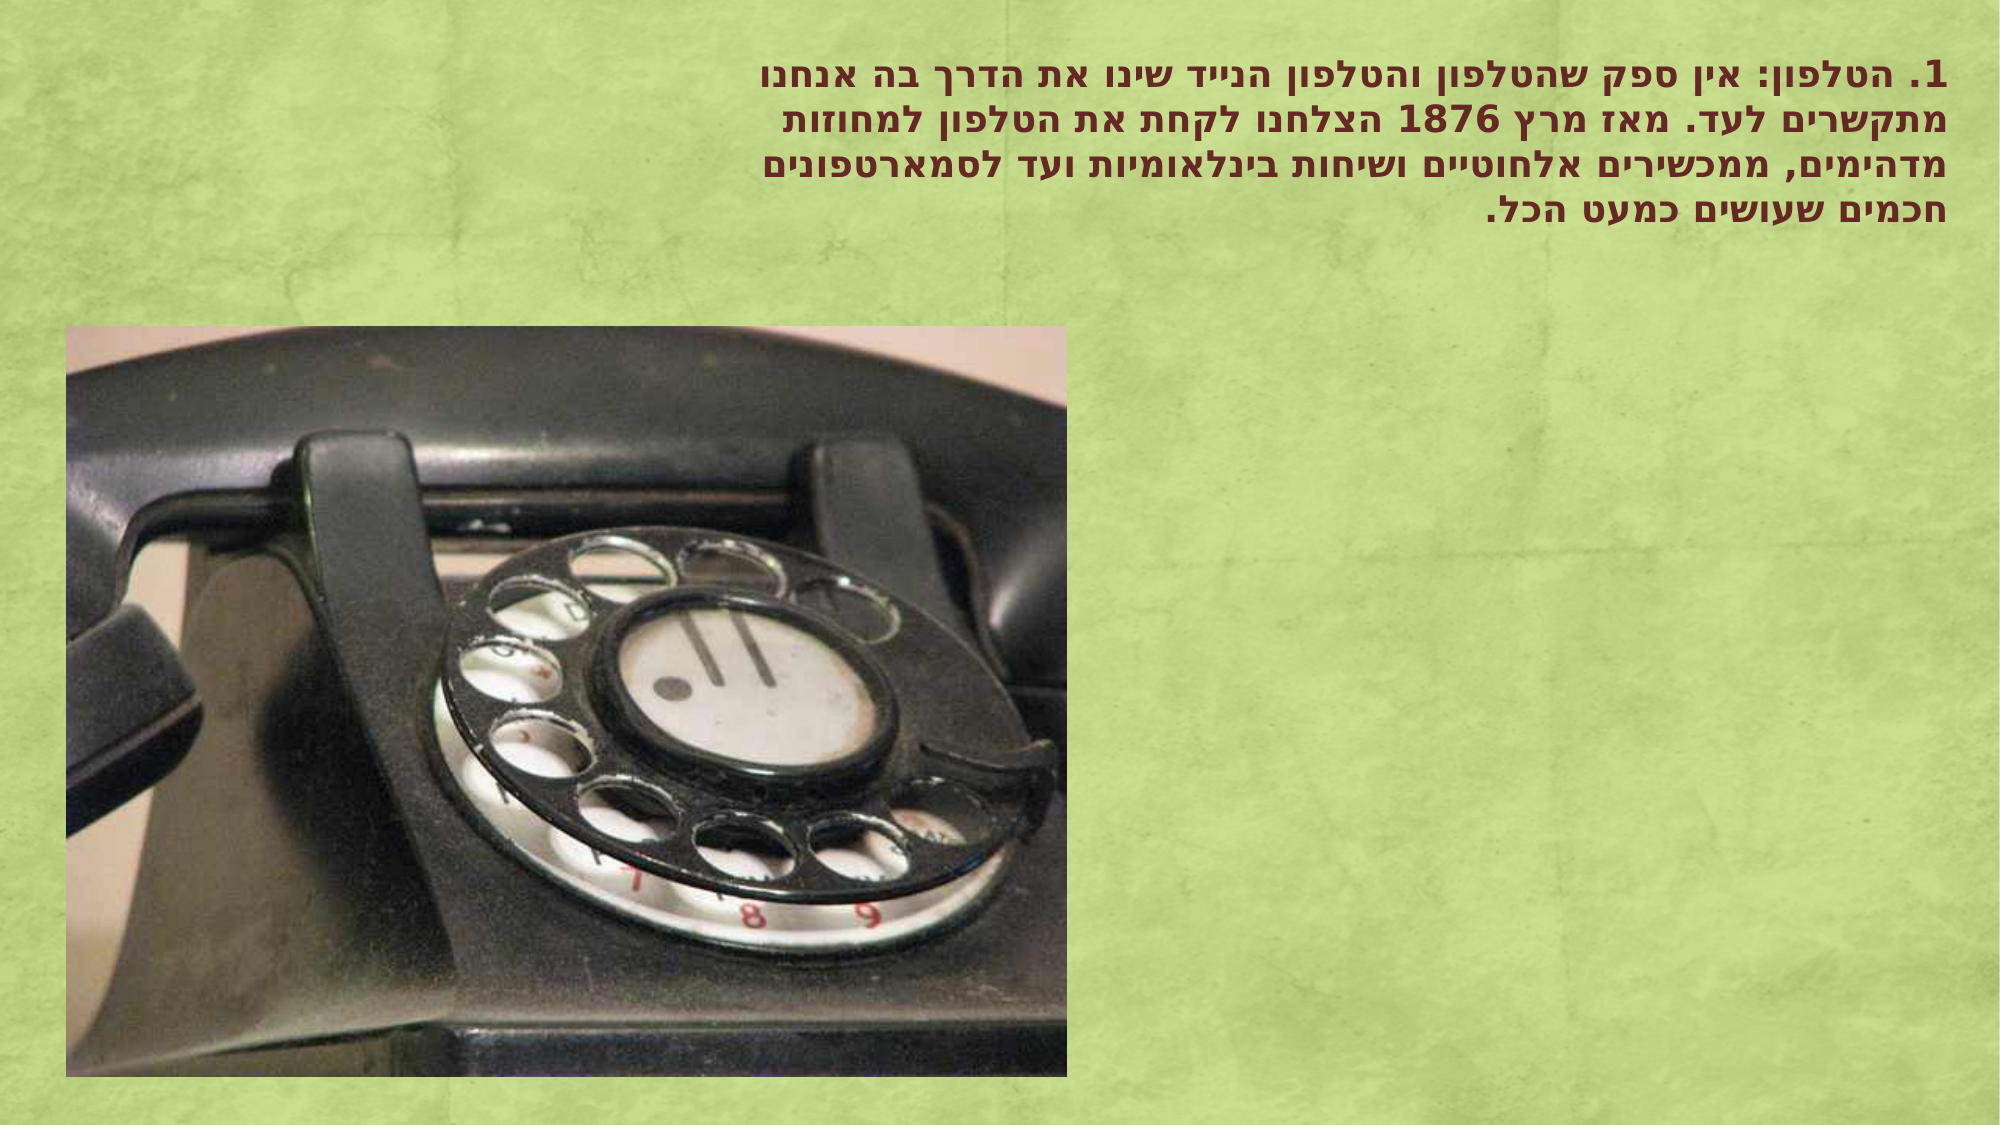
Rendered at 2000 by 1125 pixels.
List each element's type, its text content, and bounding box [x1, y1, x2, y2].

text_box 1. הטלפון: אין ספק שהטלפון והטלפון הנייד שינו את הדרך בה אנחנו מתקשרים לעד. מאז מרץ 1876 הצלחנו לקחת את הטלפון למחוזות מדהימים, ממכשירים אלחוטיים ושיחות בינלאומיות ועד לסמארטפונים חכמים שעושים כמעט הכל. [680, 42, 1964, 238]
picture [66, 326, 1067, 1077]
